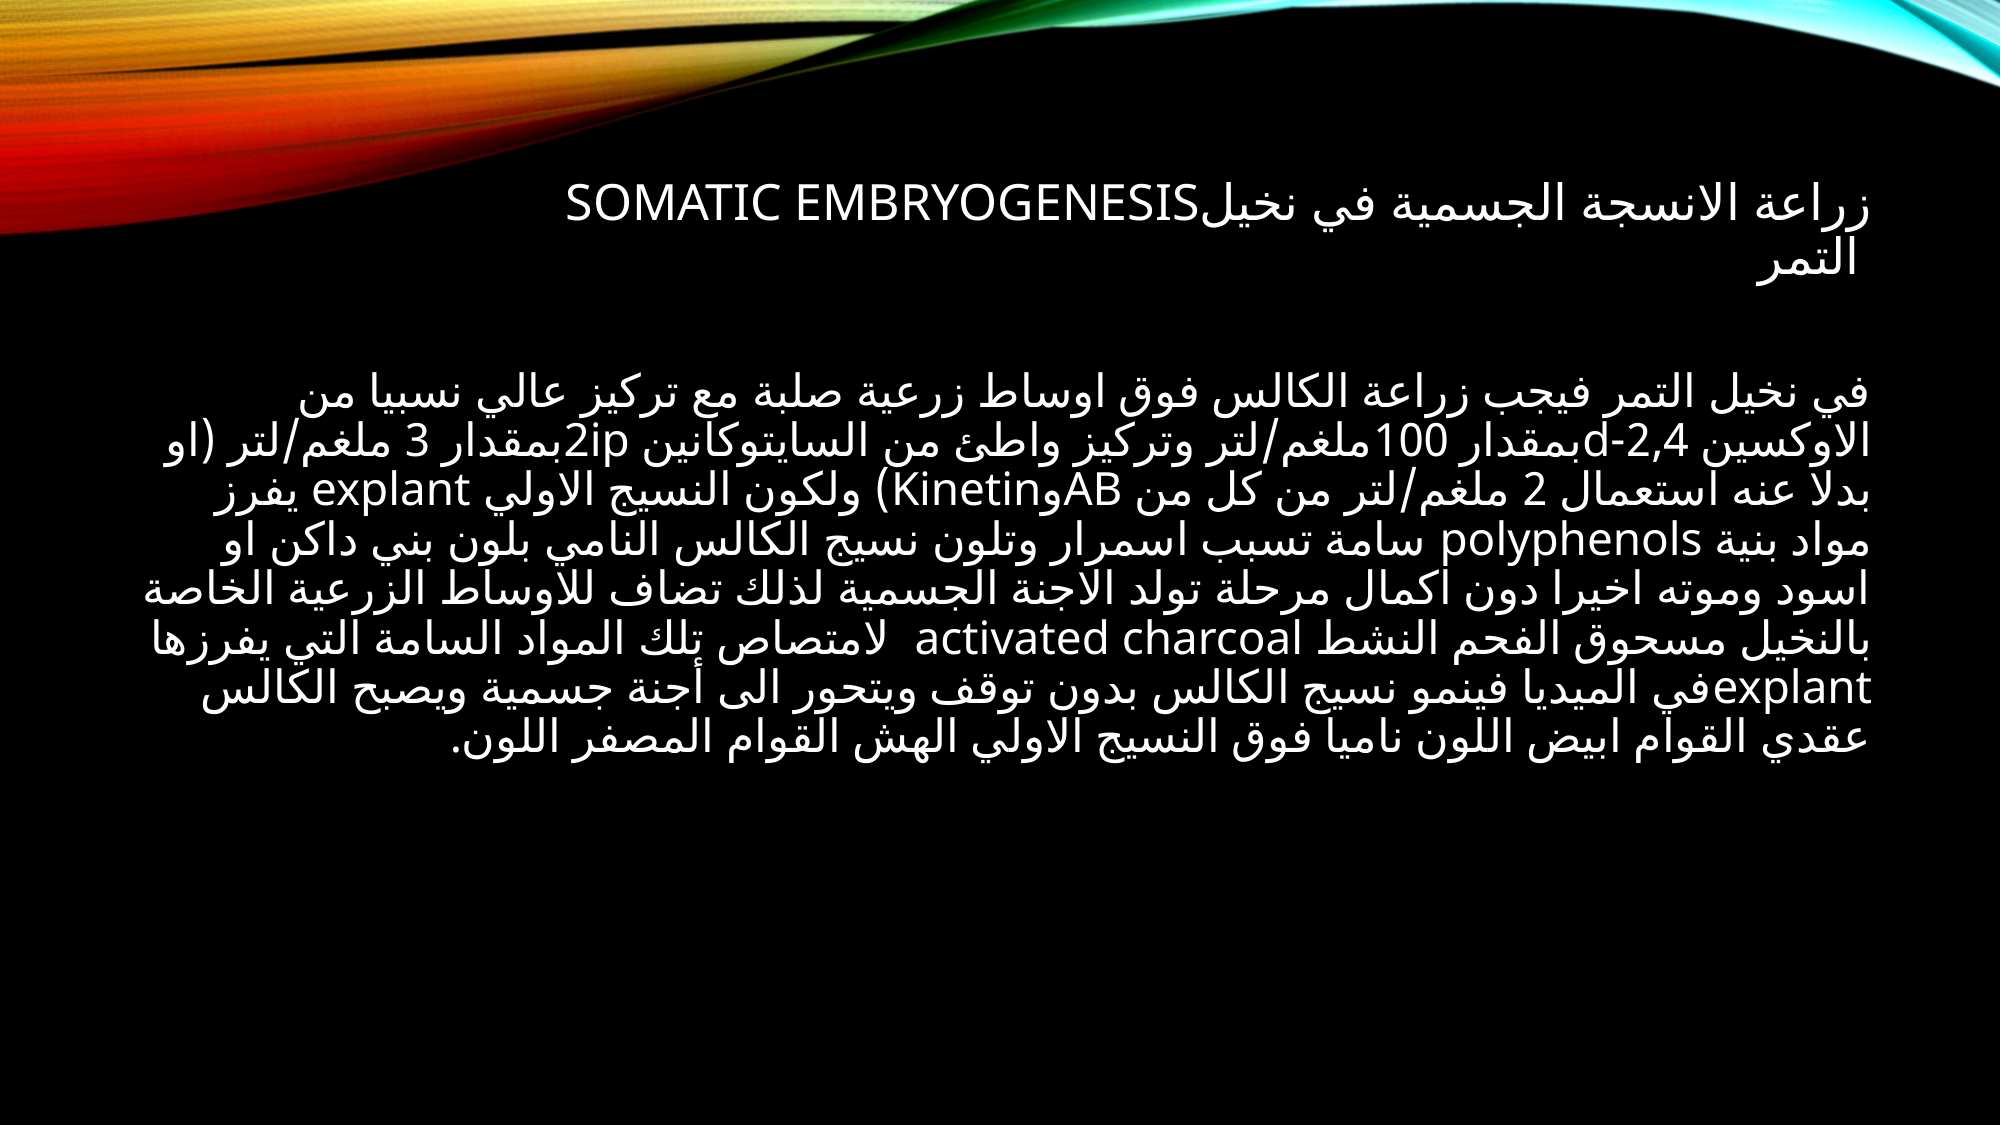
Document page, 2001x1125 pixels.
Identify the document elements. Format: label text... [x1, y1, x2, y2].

title Somatic embryogenesisزراعة الانسجة الجسمية في نخيل التمر [474, 125, 1888, 338]
picture [0, 0, 2000, 237]
list في نخيل التمر فيجب زراعة الكالس فوق اوساط زرعية صلبة مع تركيز عالي نسبيا من الاوكسين 2,4-dبمقدار 100ملغم/لتر وتركيز واطئ من السايتوكانين 2ipبمقدار 3 ملغم/لتر (او بدلا عنه استعمال 2 ملغم/لتر من كل من ABوKinetin) ولكون النسيج الاولي explant يفرز مواد بنية polyphenols سامة تسبب اسمرار وتلون نسيج الكالس النامي بلون بني داكن او اسود وموته اخيرا دون اكمال مرحلة تولد الاجنة الجسمية لذلك تضاف للاوساط الزرعية الخاصة بالنخيل مسحوق الفحم النشط activated charcoal لامتصاص تلك المواد السامة التي يفرزها explantفي الميديا فينمو نسيج الكالس بدون توقف ويتحور الى أجنة جسمية ويصبح الكالس عقدي القوام ابيض اللون ناميا فوق النسيج الاولي الهش القوام المصفر اللون. [112, 360, 1888, 1021]
